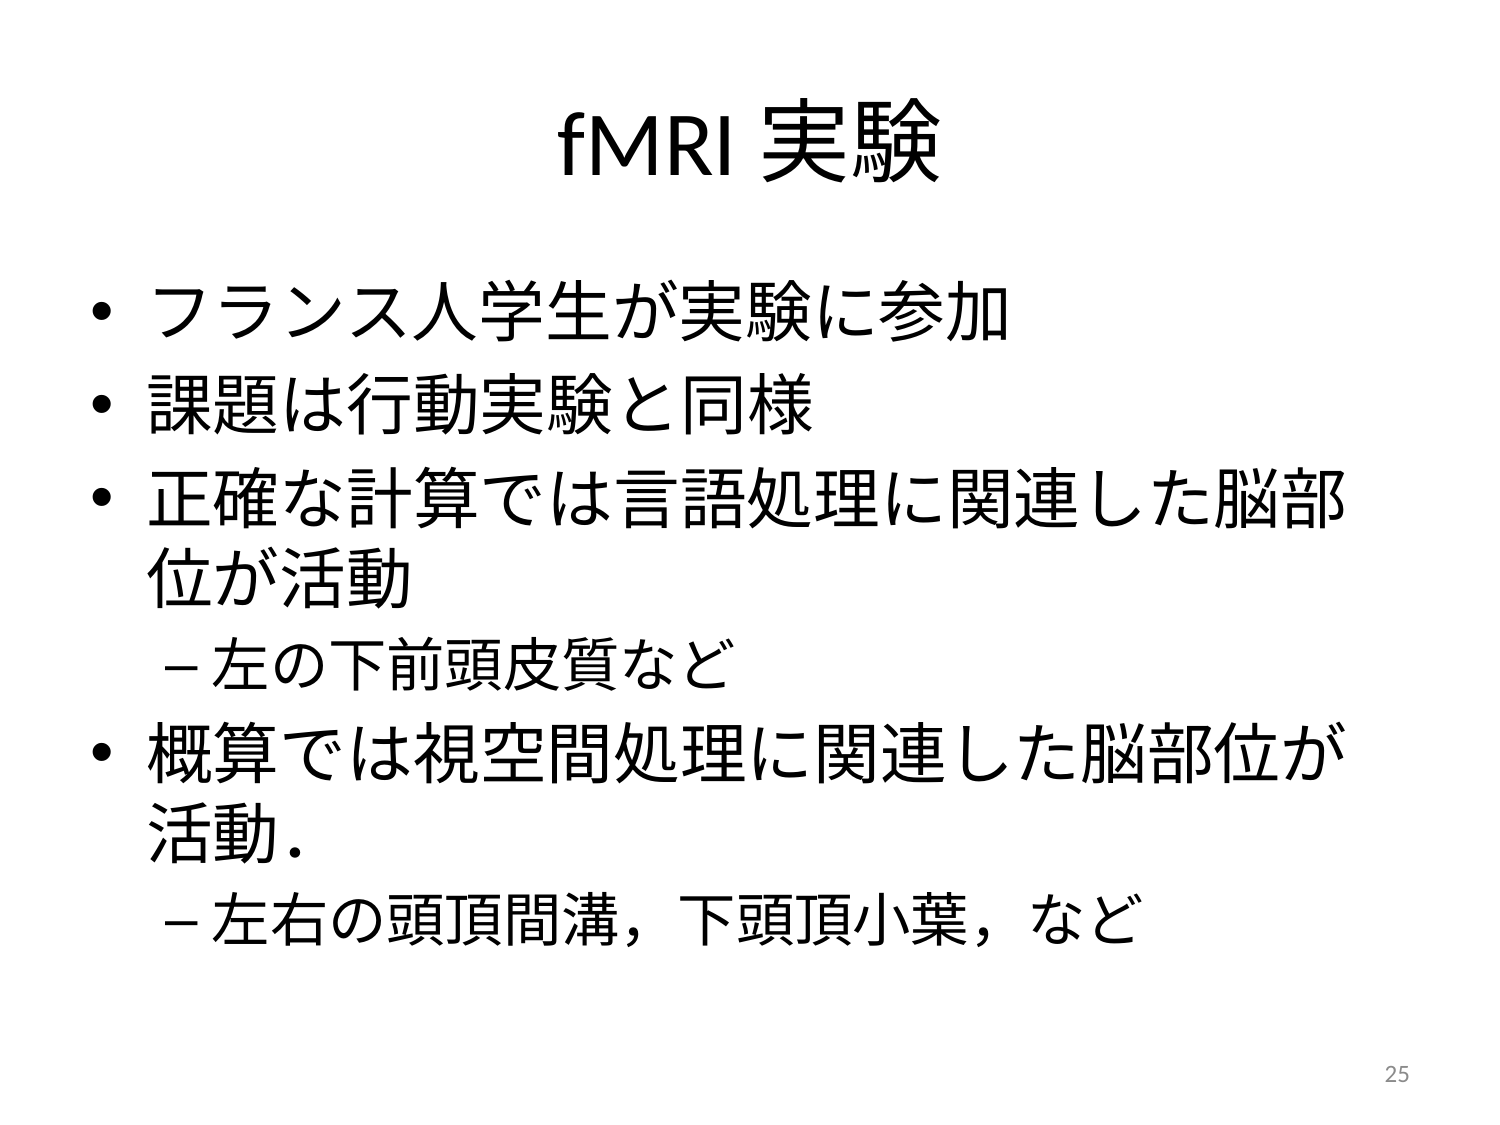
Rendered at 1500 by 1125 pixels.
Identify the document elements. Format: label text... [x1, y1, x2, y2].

title fMRI実験 [75, 45, 1425, 233]
slide_number 25 [1074, 1042, 1425, 1103]
list フランス人学生が実験に参加 課題は行動実験と同様 正確な計算では言語処理に関連した脳部位が活動 左の下前頭皮質など 概算では視空間処理に関連した脳部位が活動． 左右の頭頂間溝，下頭頂小葉，など [75, 262, 1425, 1005]
